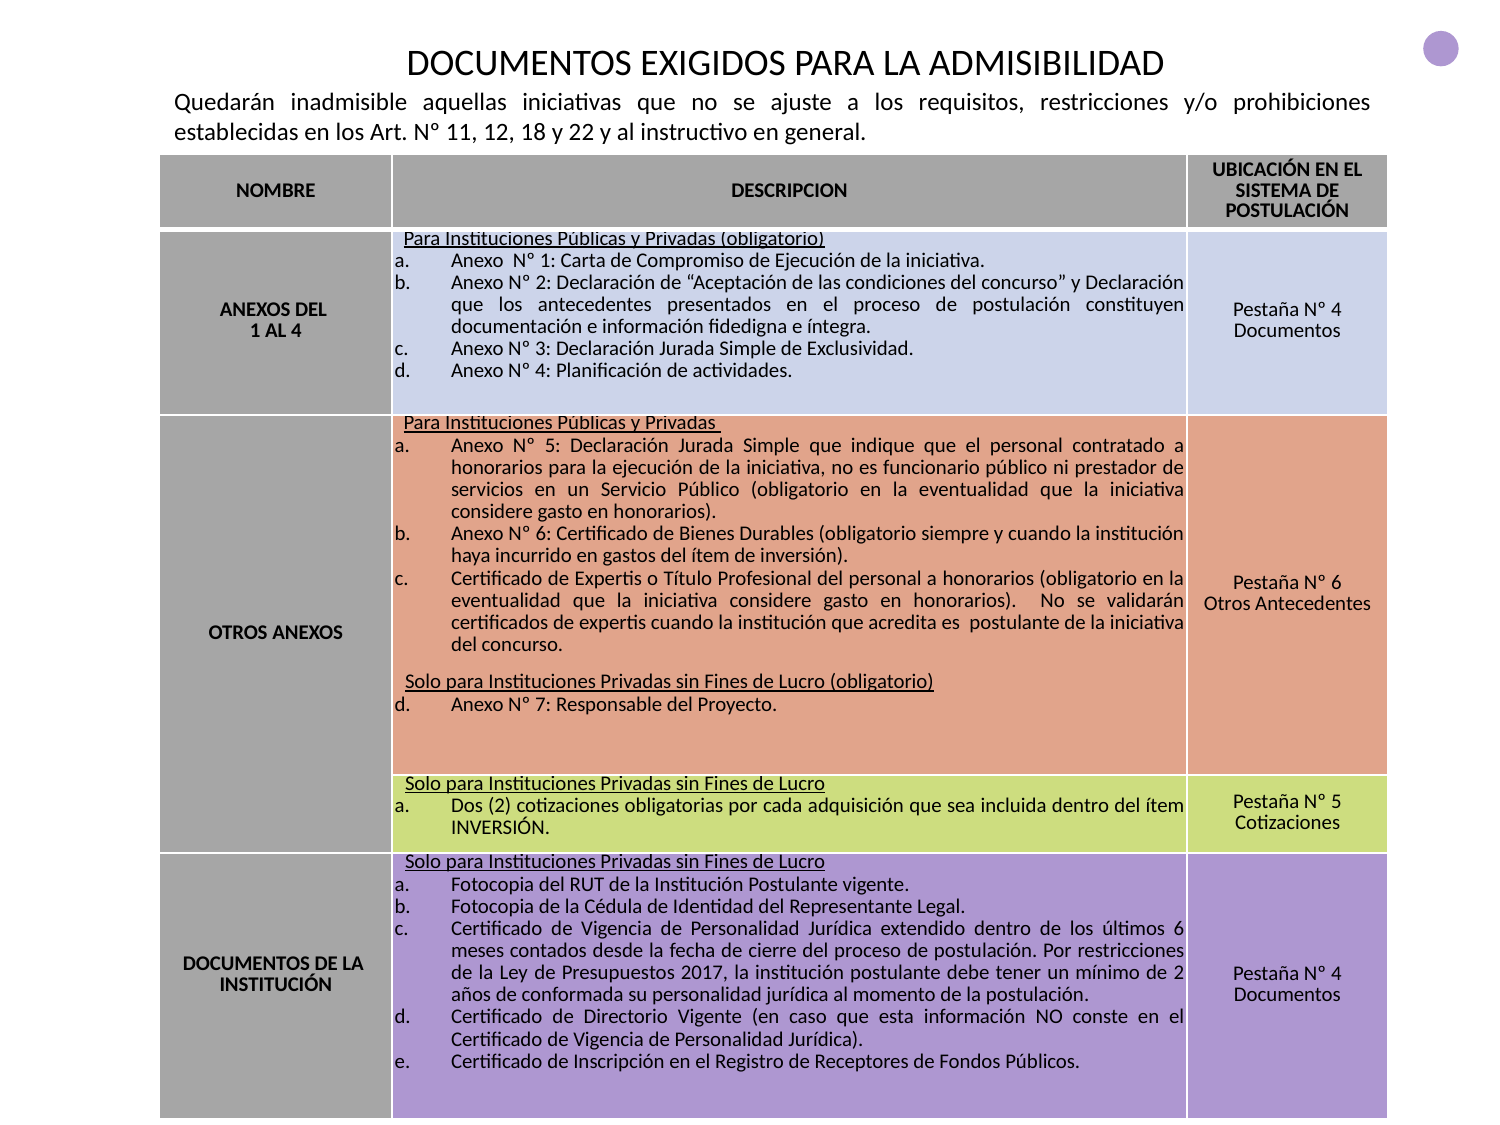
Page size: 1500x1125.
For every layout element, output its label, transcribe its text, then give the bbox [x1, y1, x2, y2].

table_cell Para Instituciones Públicas y Privadas Anexo Nº 5: Declaración Jurada Simple que indique que el personal contratado a honorarios para la ejecución de la iniciativa, no es funcionario público ni prestador de servicios en un Servicio Público (obligatorio en la eventualidad que la iniciativa considere gasto en honorarios). Anexo Nº 6: Certificado de Bienes Durables (obligatorio siempre y cuando la institución haya incurrido en gastos del ítem de inversión). Certificado de Expertis o Título Profesional del personal a honorarios (obligatorio en la eventualidad que la iniciativa considere gasto en honorarios). No se validarán certificados de expertis cuando la institución que acredita es postulante de la iniciativa del concurso. Solo para Instituciones Privadas sin Fines de Lucro (obligatorio) Anexo Nº 7: Responsable del Proyecto. [393, 416, 1186, 774]
table_cell Pestaña Nº 4 Documentos [1188, 854, 1387, 1118]
text_box DOCUMENTOS EXIGIDOS PARA LA ADMISIBILIDAD [391, 30, 1180, 78]
table_cell ANEXOS DEL 1 AL 4 [160, 232, 391, 414]
table_cell Pestaña Nº 5 Cotizaciones [1188, 776, 1387, 852]
table_cell Para Instituciones Públicas y Privadas (obligatorio) Anexo Nº 1: Carta de Compromiso de Ejecución de la iniciativa. Anexo Nº 2: Declaración de “Aceptación de las condiciones del concurso” y Declaración que los antecedentes presentados en el proceso de postulación constituyen documentación e información fidedigna e íntegra. Anexo Nº 3: Declaración Jurada Simple de Exclusividad. Anexo Nº 4: Planificación de actividades. [393, 232, 1186, 414]
table_cell DOCUMENTOS DE LA INSTITUCIÓN [160, 854, 391, 1118]
table_cell Solo para Instituciones Privadas sin Fines de Lucro Dos (2) cotizaciones obligatorias por cada adquisición que sea incluida dentro del ítem INVERSIÓN. [393, 776, 1186, 852]
table_cell Solo para Instituciones Privadas sin Fines de Lucro Fotocopia del RUT de la Institución Postulante vigente. Fotocopia de la Cédula de Identidad del Representante Legal. Certificado de Vigencia de Personalidad Jurídica extendido dentro de los últimos 6 meses contados desde la fecha de cierre del proceso de postulación. Por restricciones de la Ley de Presupuestos 2017, la institución postulante debe tener un mínimo de 2 años de conformada su personalidad jurídica al momento de la postulación. Certificado de Directorio Vigente (en caso que esta información NO conste en el Certificado de Vigencia de Personalidad Jurídica). Certificado de Inscripción en el Registro de Receptores de Fondos Públicos. [393, 854, 1186, 1118]
table_header NOMBRE [160, 155, 391, 227]
text_box Quedarán inadmisible aquellas iniciativas que no se ajuste a los requisitos, restricciones y/o prohibiciones establecidas en los Art. Nº 11, 12, 18 y 22 y al instructivo en general. [159, 78, 1388, 153]
text_box [1422, 29, 1460, 68]
table_cell Pestaña Nº 4 Documentos [1188, 232, 1387, 414]
table_header DESCRIPCION [393, 155, 1186, 227]
table_header UBICACIÓN EN EL SISTEMA DE POSTULACIÓN [1188, 155, 1387, 227]
table_cell OTROS ANEXOS [160, 416, 391, 852]
table_cell Pestaña Nº 6 Otros Antecedentes [1188, 416, 1387, 774]
